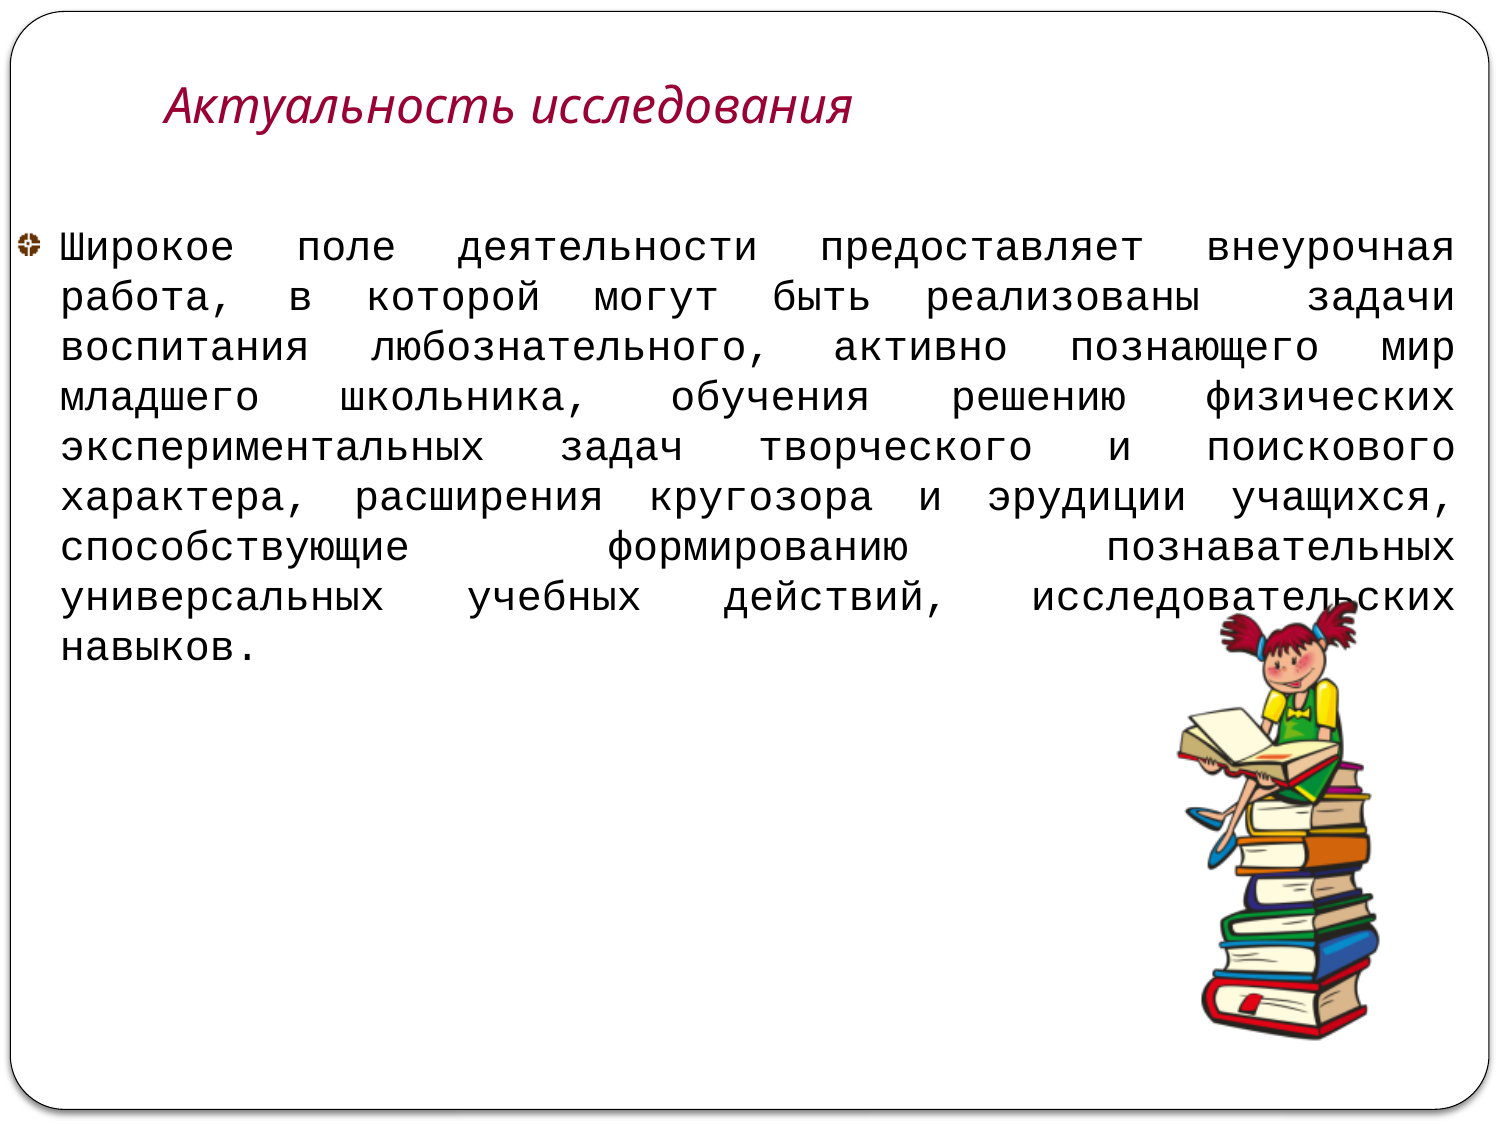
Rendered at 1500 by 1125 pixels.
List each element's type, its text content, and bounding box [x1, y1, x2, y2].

title Актуальность исследования [150, 45, 1425, 148]
picture [1115, 589, 1440, 1048]
picture [15, 230, 40, 256]
list Широкое поле деятельности предоставляет внеурочная работа, в которой могут быть реализованы задачи воспитания любознательного, активно познающего мир младшего школьника, обучения решению физических экспериментальных задач творческого и поискового характера, расширения кругозора и эрудиции учащихся, способствующие формированию познавательных универсальных учебных действий, исследовательских навыков. [0, 148, 1471, 1047]
